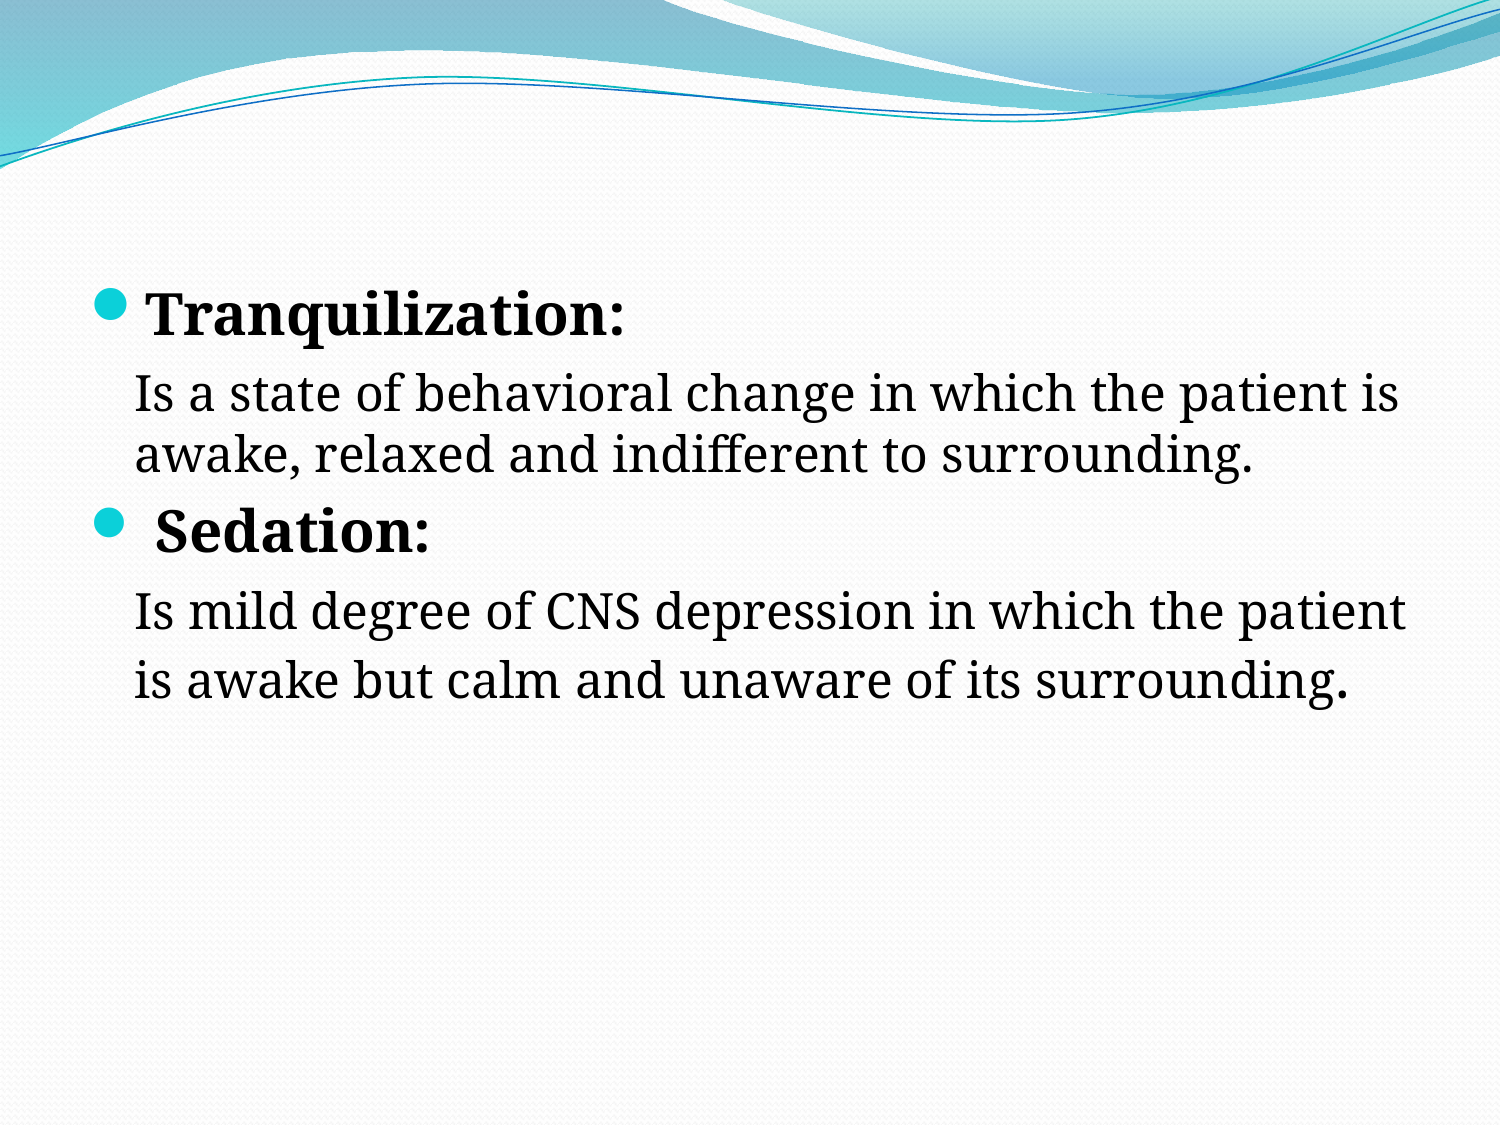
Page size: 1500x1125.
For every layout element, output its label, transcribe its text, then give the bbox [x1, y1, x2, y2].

list Tranquilization: Is a state of behavioral change in which the patient is awake, relaxed and indifferent to surrounding. Sedation: Is mild degree of CNS depression in which the patient is awake but calm and unaware of its surrounding. [75, 187, 1425, 1005]
